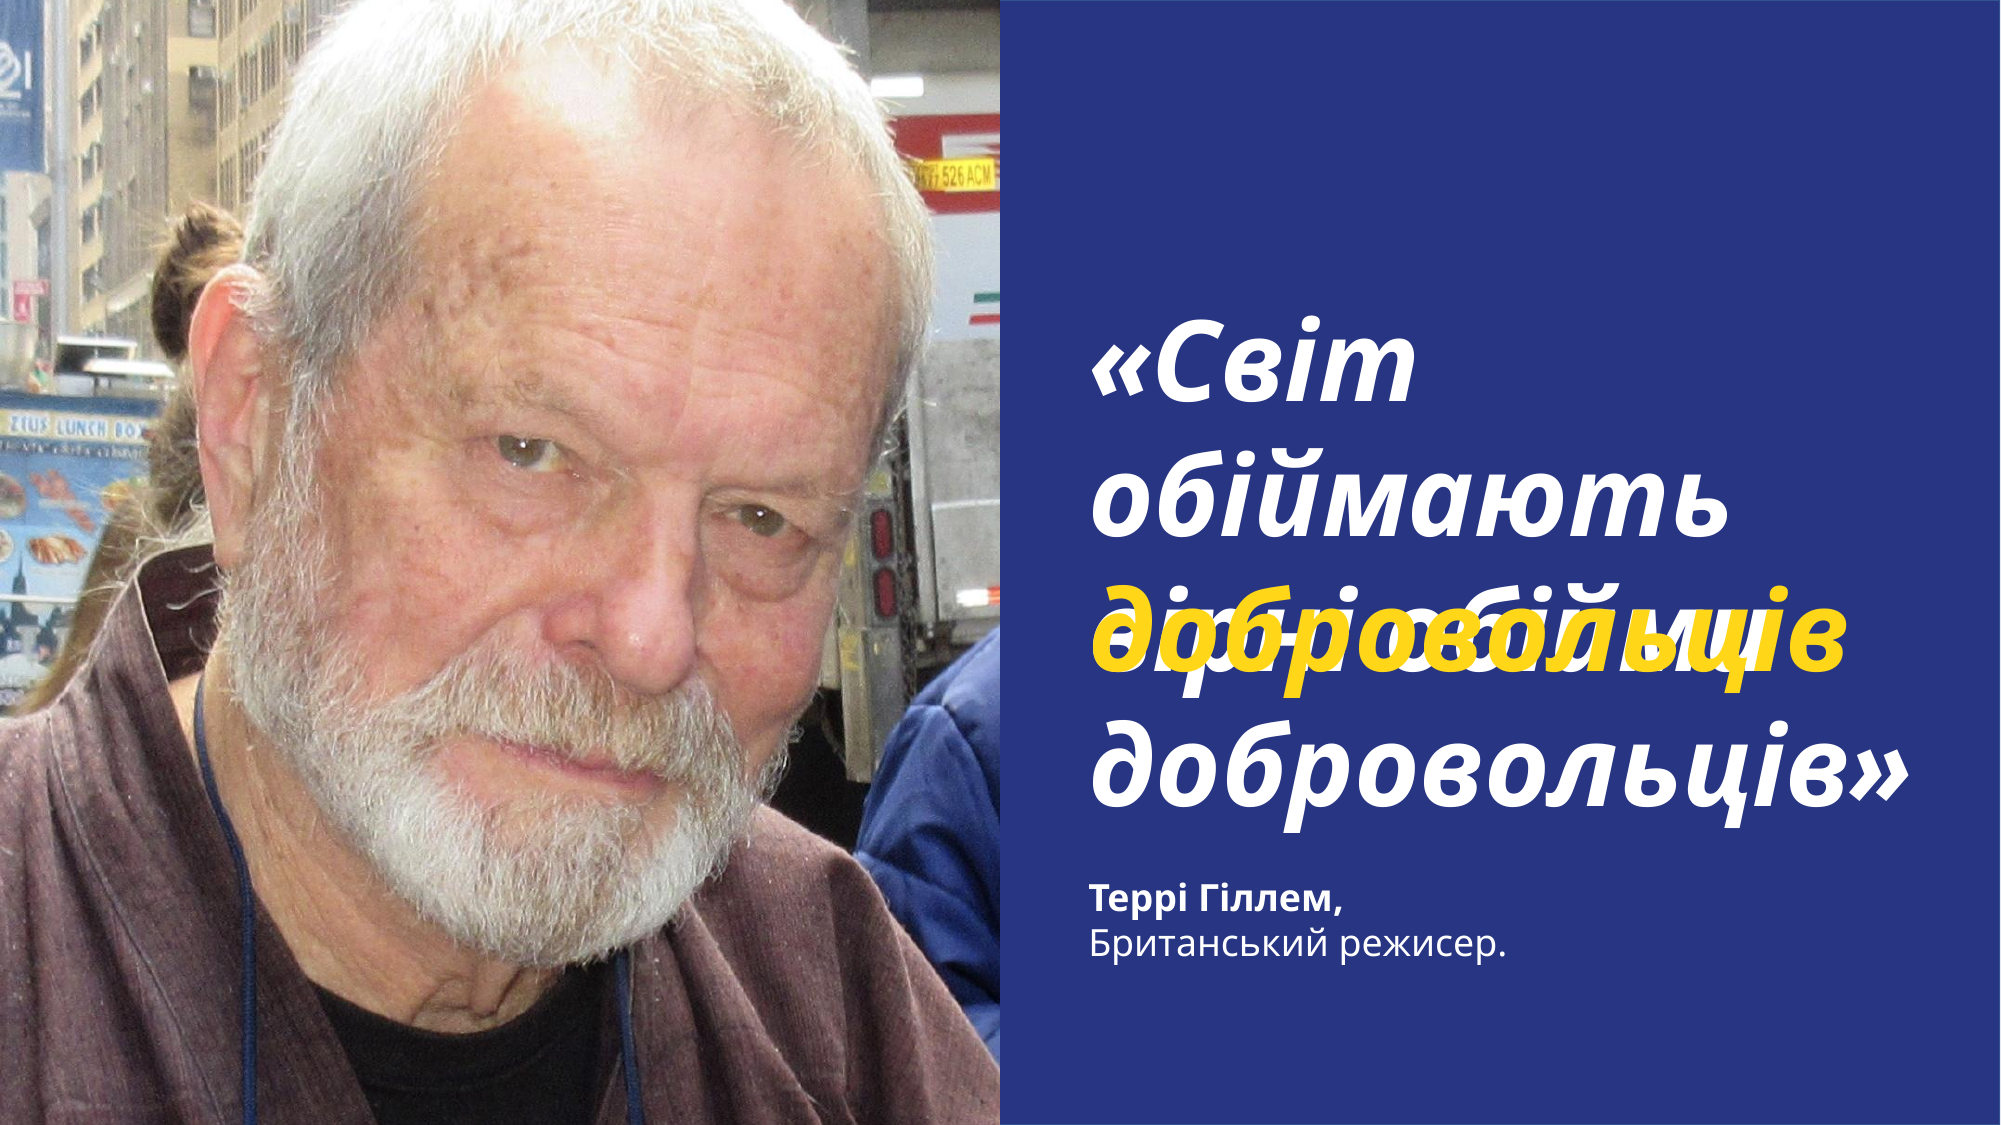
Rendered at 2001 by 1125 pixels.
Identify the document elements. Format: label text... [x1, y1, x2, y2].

text_box «Світ обіймають вірні обійми добровольців» Террі Гіллем, Британський режисер. [1073, 702, 1937, 972]
text_box «Світ обіймають вірні обійми добровольців» Террі Гіллем, Британський режисер. [1073, 281, 1937, 551]
picture [0, 0, 1001, 1125]
text_box добровольців [1073, 551, 2000, 702]
